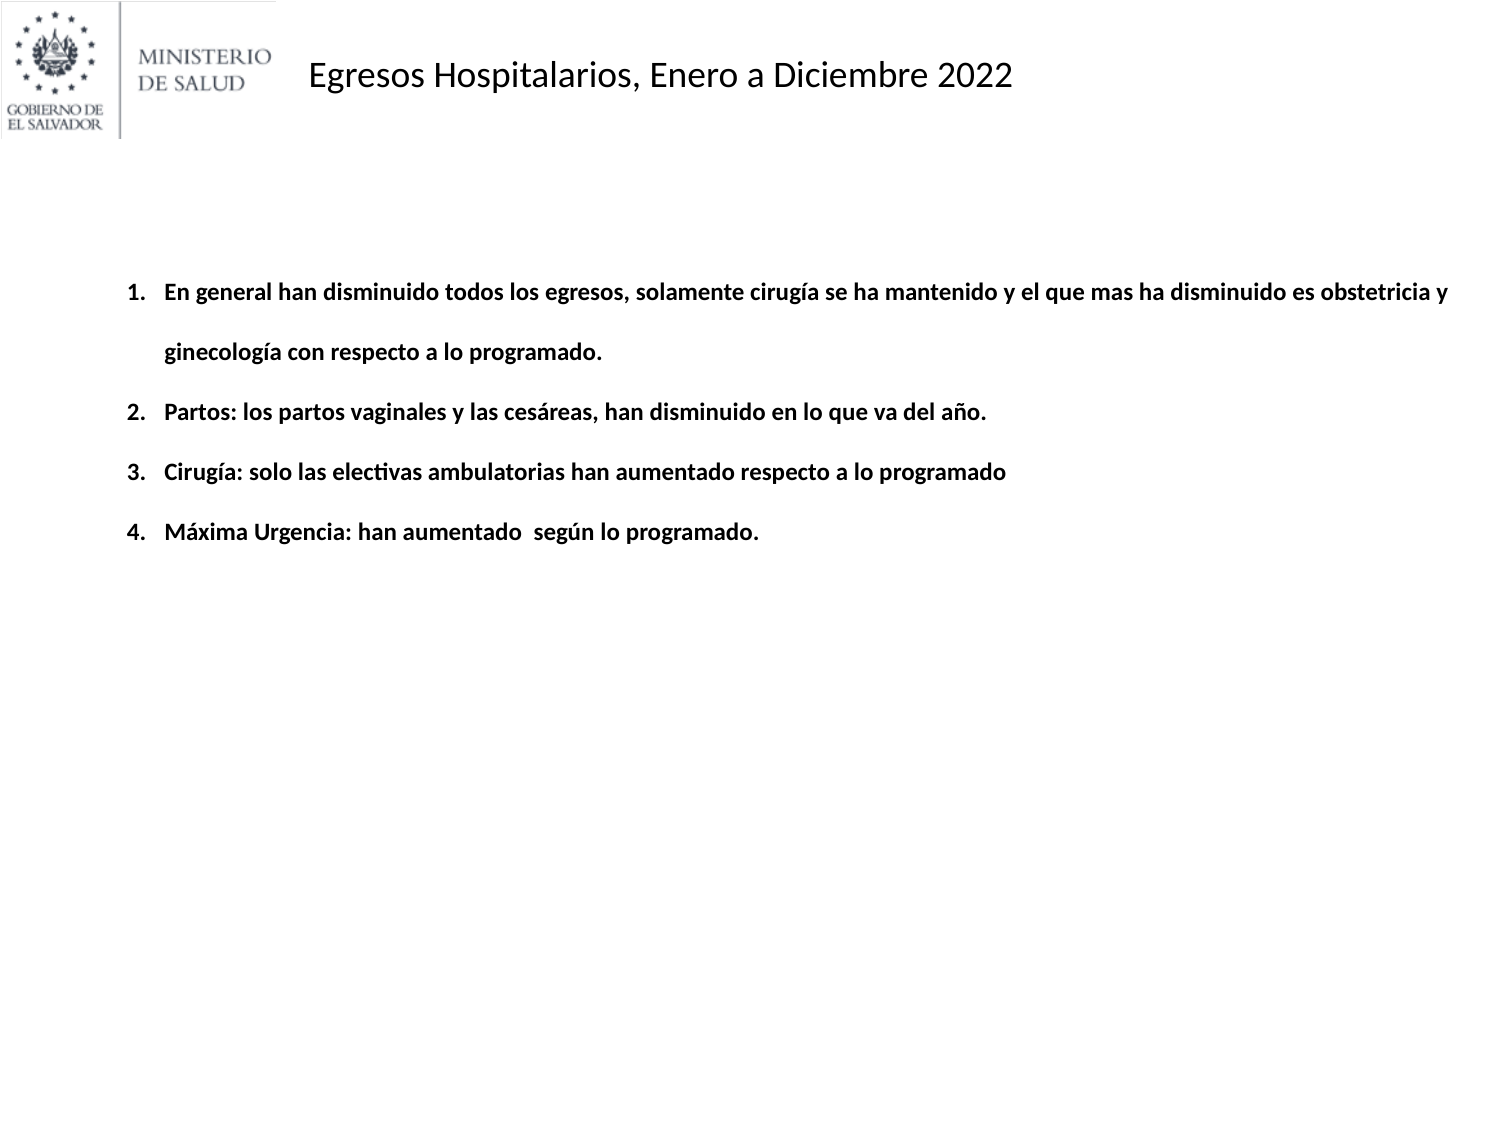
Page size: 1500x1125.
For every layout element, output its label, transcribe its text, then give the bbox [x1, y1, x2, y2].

picture [0, 0, 276, 139]
text_box Egresos Hospitalarios, Enero a Diciembre 2022 [281, 42, 1164, 103]
text_box En general han disminuido todos los egresos, solamente cirugía se ha mantenido y el que mas ha disminuido es obstetricia y ginecología con respecto a lo programado. Partos: los partos vaginales y las cesáreas, han disminuido en lo que va del año. Cirugía: solo las electivas ambulatorias han aumentado respecto a lo programado Máxima Urgencia: han aumentado según lo programado. [112, 238, 1483, 673]
